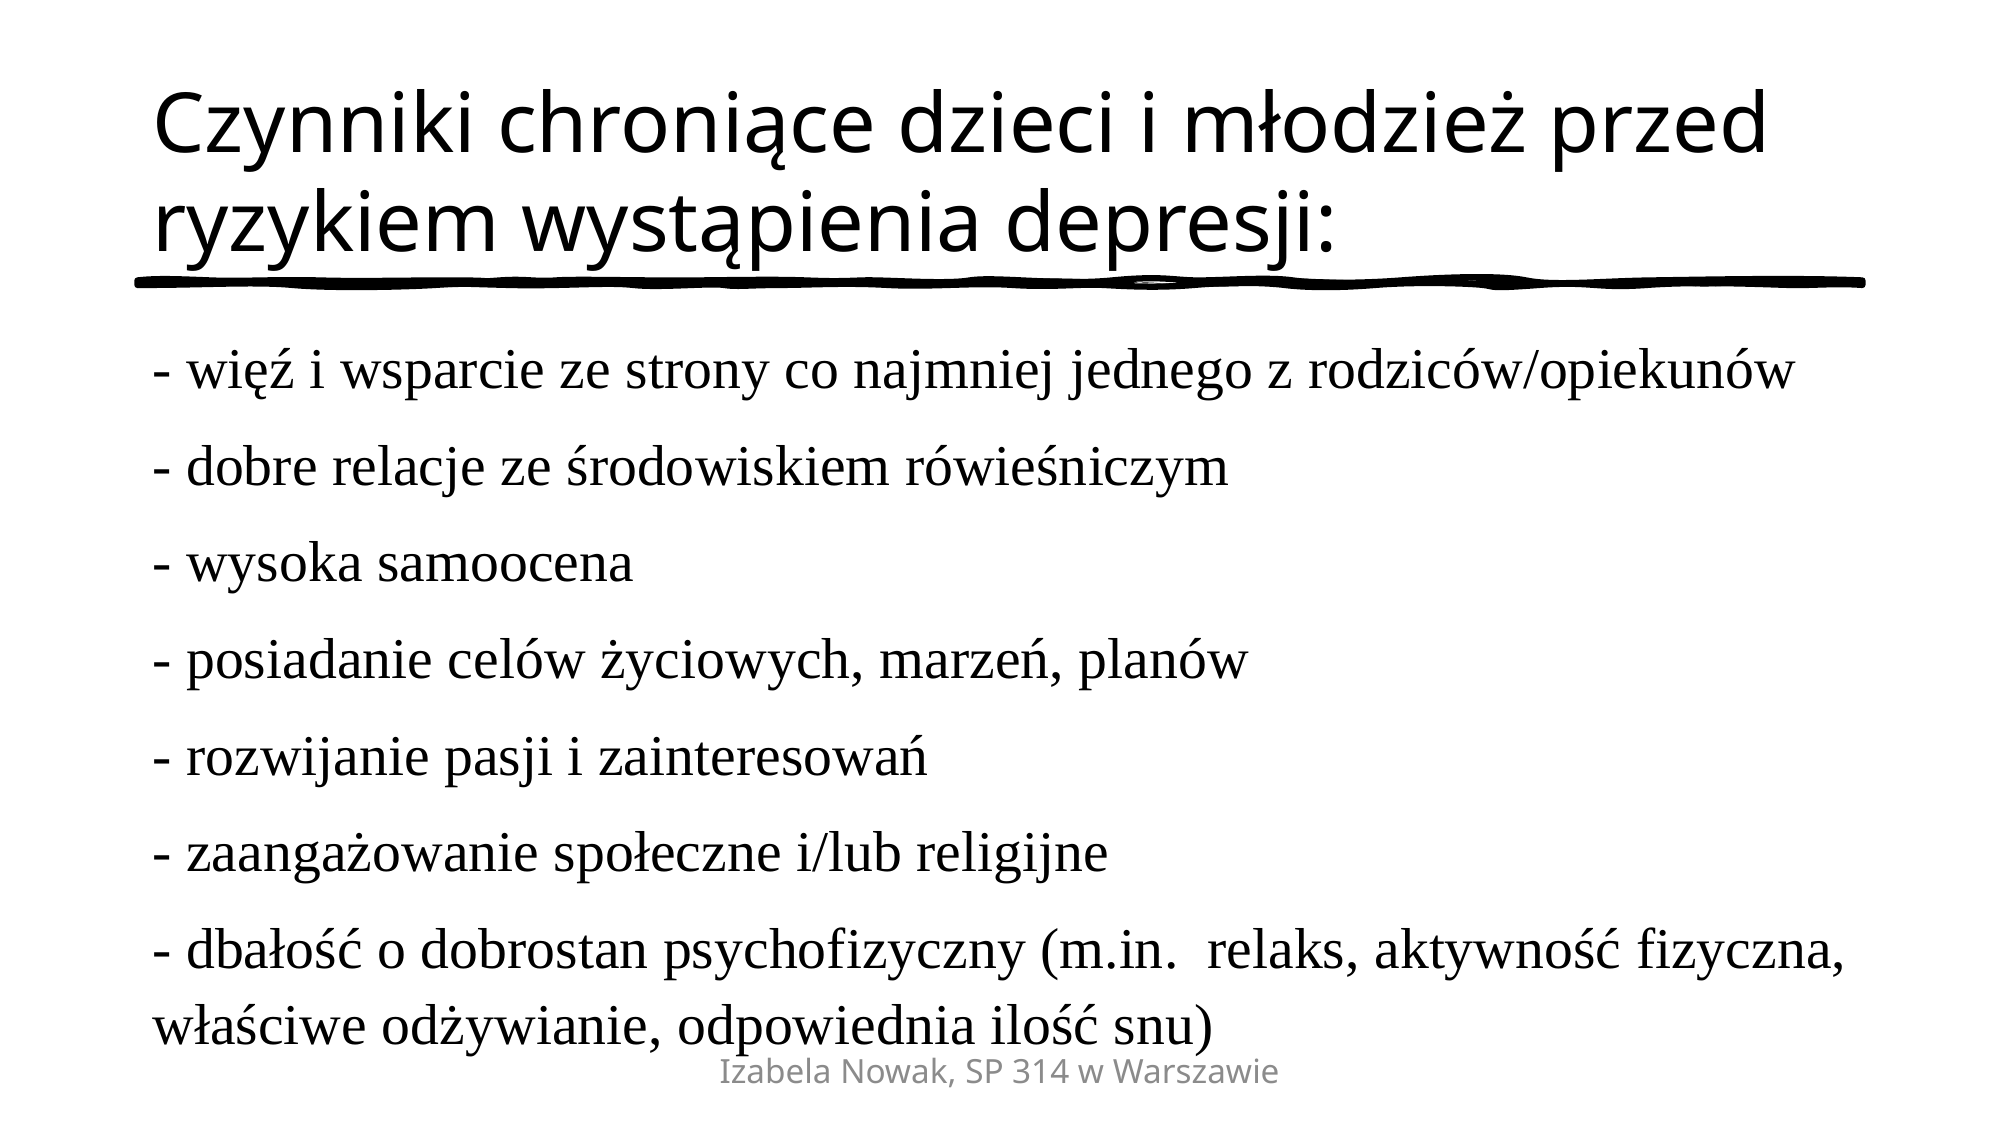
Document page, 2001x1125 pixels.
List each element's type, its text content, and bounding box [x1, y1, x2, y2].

list - więź i wsparcie ze strony co najmniej jednego z rodziców/opiekunów - dobre relacje ze środowiskiem rówieśniczym - wysoka samoocena - posiadanie celów życiowych, marzeń, planów - rozwijanie pasji i zainteresowań - zaangażowanie społeczne i/lub religijne - dbałość o dobrostan psychofizyczny (m.in. relaks, aktywność fizyczna, właściwe odżywianie, odpowiednia ilość snu) [137, 316, 1913, 1068]
footer Izabela Nowak, SP 314 w Warszawie [662, 1042, 1338, 1103]
title Czynniki chroniące dzieci i młodzież przed ryzykiem wystąpienia depresji: [137, 59, 1863, 278]
